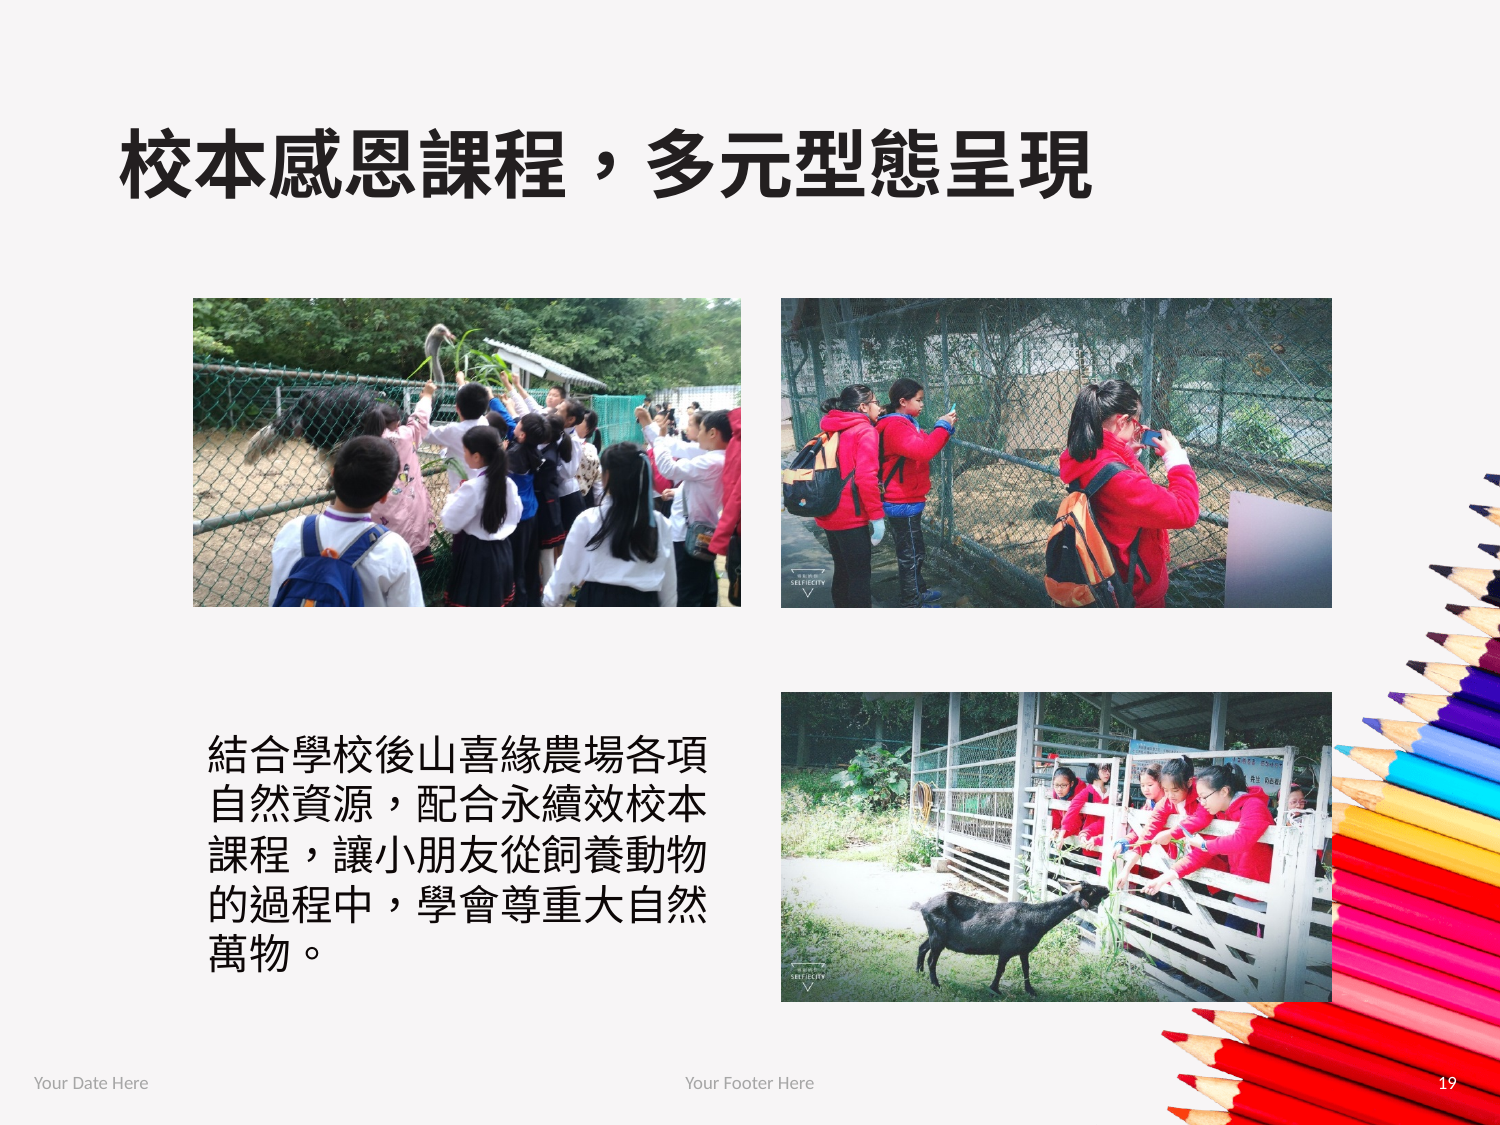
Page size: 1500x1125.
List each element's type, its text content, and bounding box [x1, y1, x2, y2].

title 校本感恩課程，多元型態呈現 [103, 59, 1397, 278]
slide_number Your Date Here [19, 1052, 357, 1113]
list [192, 298, 741, 607]
picture [781, 298, 1500, 1125]
footer Your Footer Here [496, 1052, 1004, 1113]
text_box 結合學校後山喜緣農場各項自然資源，配合永續效校本課程，讓小朋友從飼養動物的過程中，學會尊重大自然萬物。 [192, 720, 745, 986]
slide_number 19 [1134, 1052, 1472, 1113]
